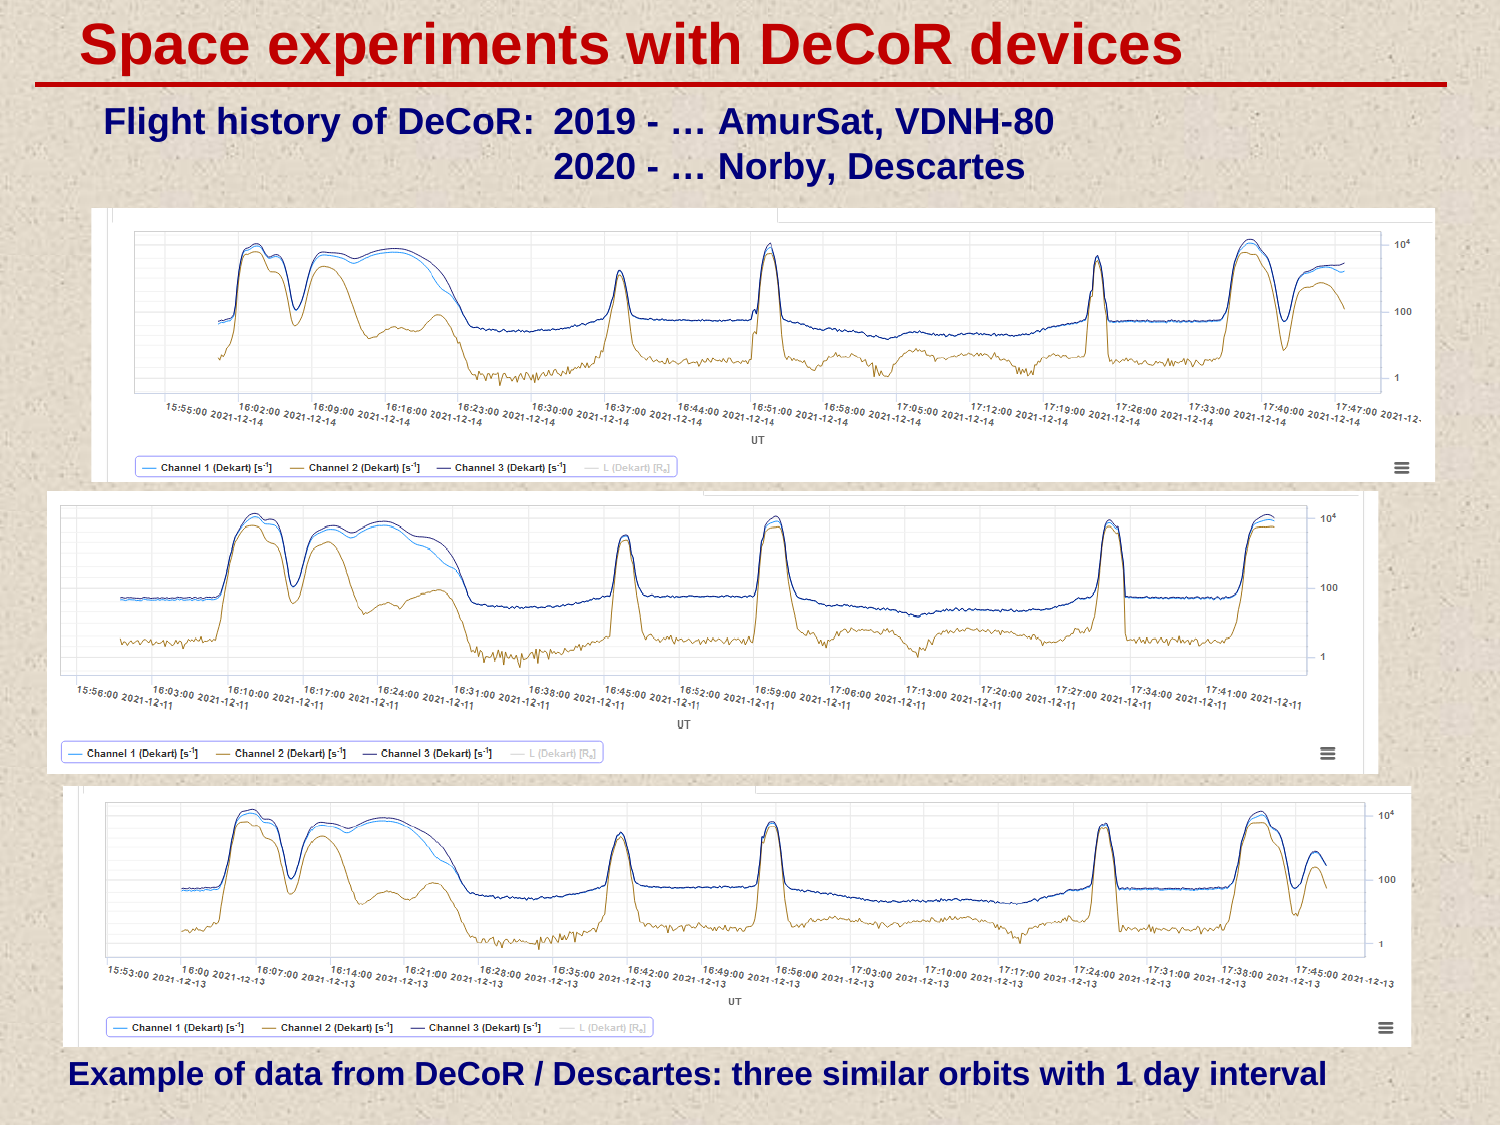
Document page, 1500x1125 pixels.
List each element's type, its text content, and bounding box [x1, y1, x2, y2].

text_box Flight history of DeCoR: 2019 - … AmurSat, VDNH-80 2020 - … Norby, Descartes [88, 94, 1424, 195]
text_box Space experiments with DeCoR devices [64, 0, 1465, 84]
picture [0, 0, 1500, 1125]
text_box Example of data from DeCoR / Descartes: three similar orbits with 1 day interval [53, 1045, 1388, 1100]
